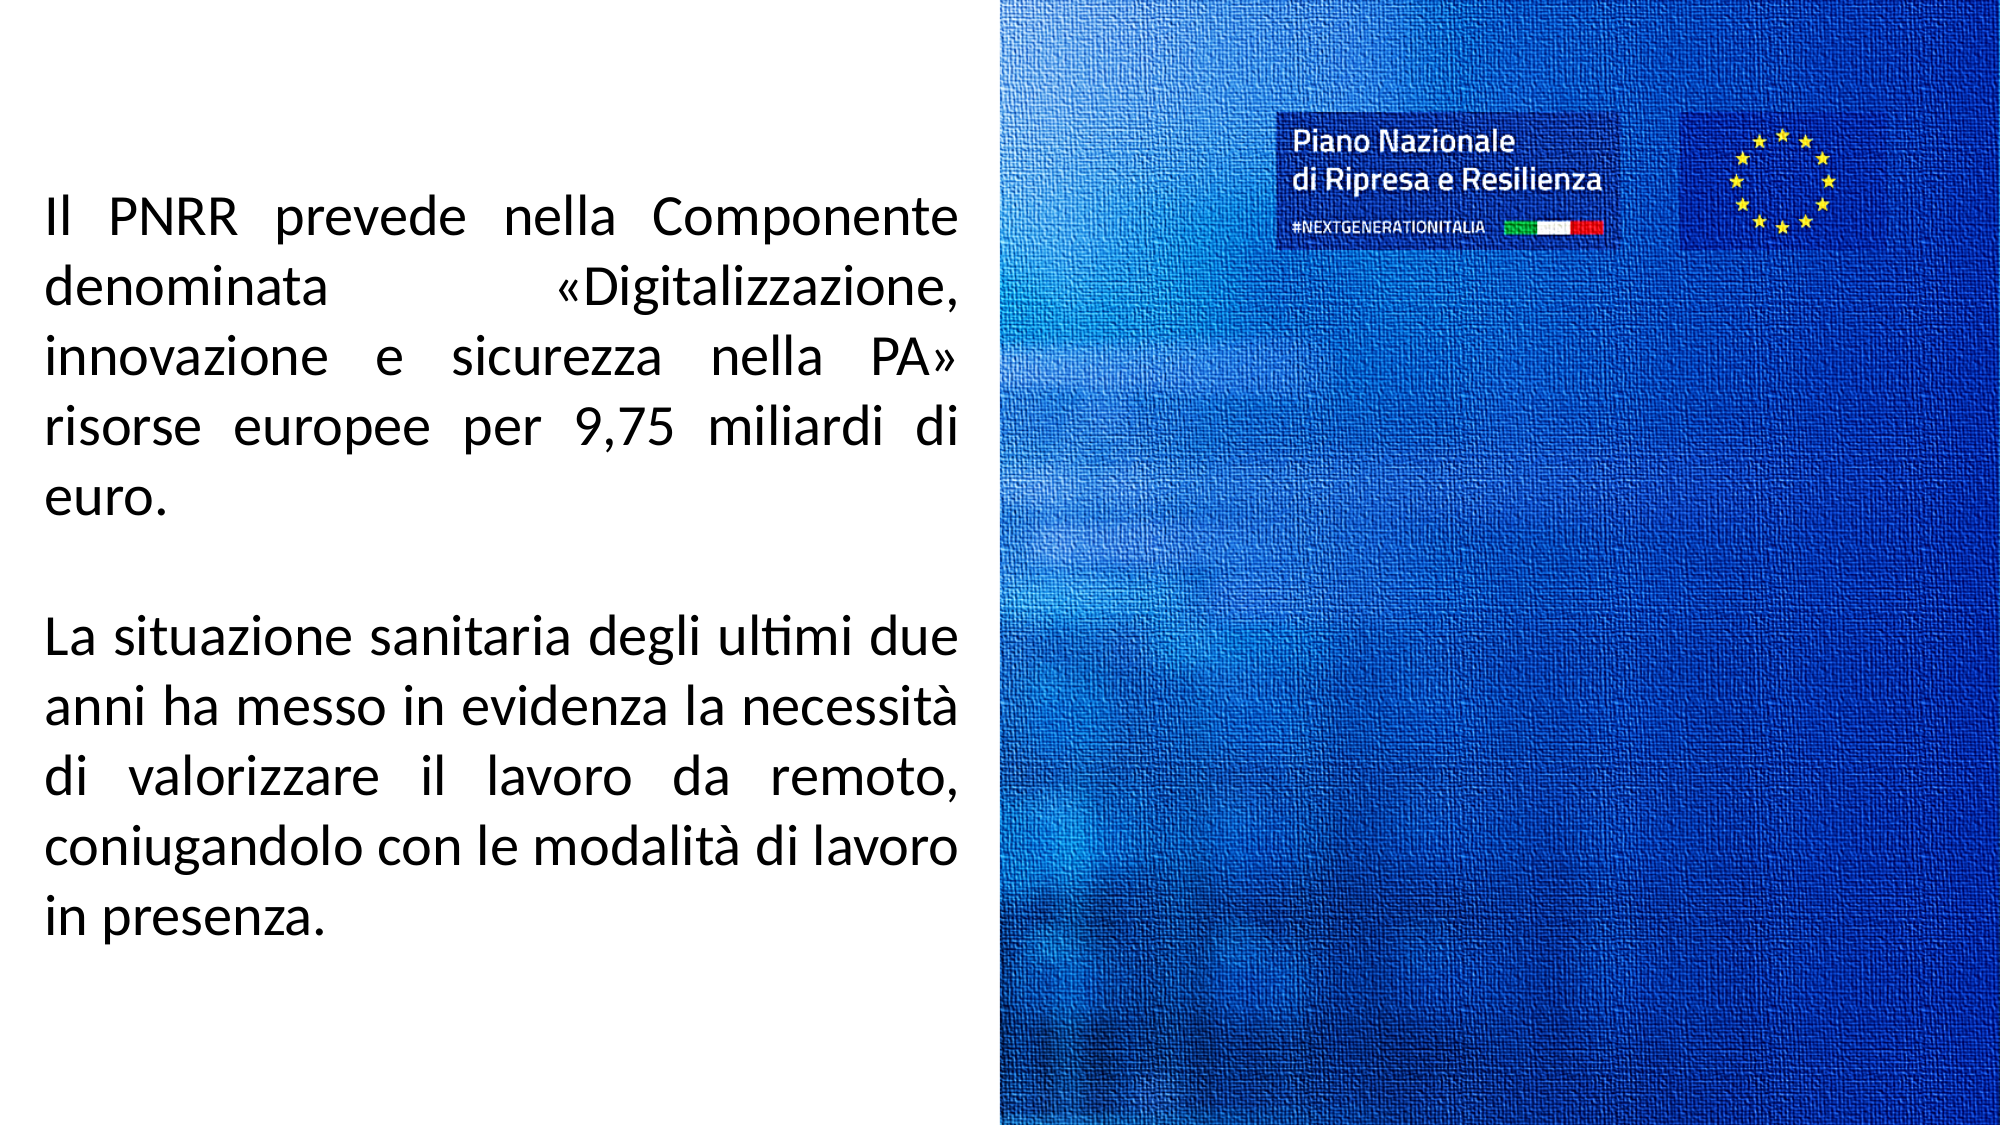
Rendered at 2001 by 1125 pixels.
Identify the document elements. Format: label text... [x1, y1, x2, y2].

picture [999, 0, 2000, 1125]
text_box Il PNRR prevede nella Componente denominata «Digitalizzazione, innovazione e sicurezza nella PA» risorse europee per 9,75 miliardi di euro. La situazione sanitaria degli ultimi due anni ha messo in evidenza la necessità di valorizzare il lavoro da remoto, coniugandolo con le modalità di lavoro in presenza. [29, 0, 976, 1125]
